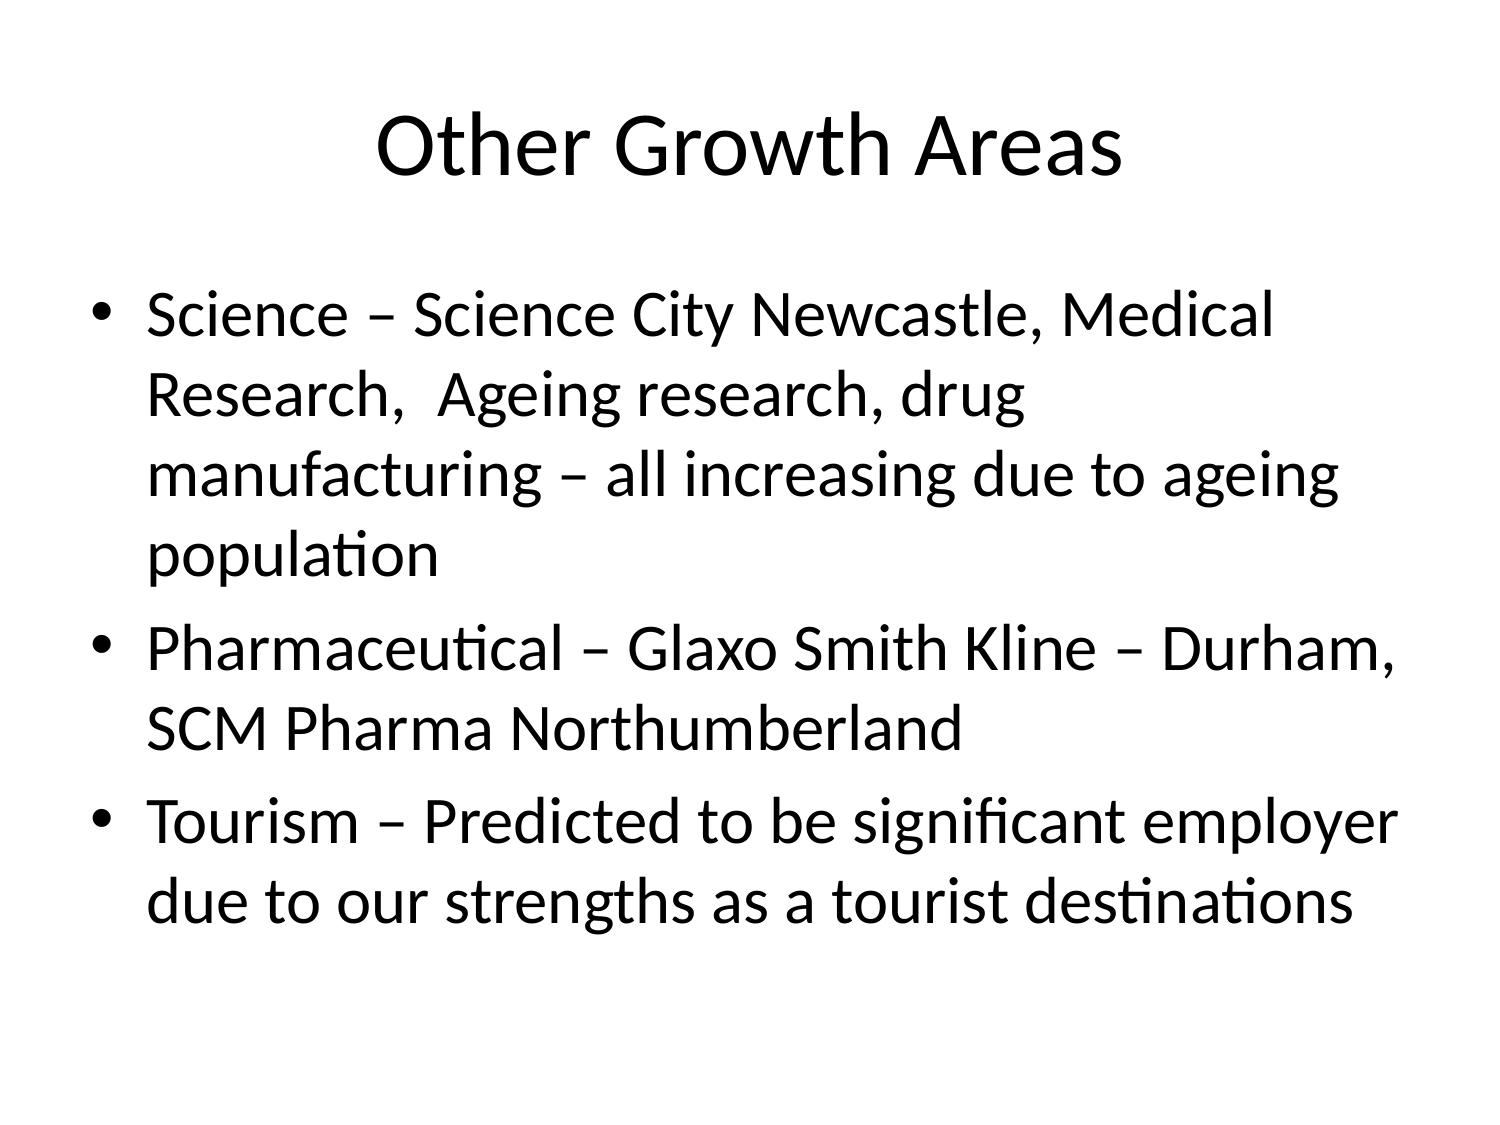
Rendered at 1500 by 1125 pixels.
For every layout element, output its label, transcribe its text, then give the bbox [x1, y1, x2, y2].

title Other Growth Areas [75, 45, 1425, 233]
list Science – Science City Newcastle, Medical Research, Ageing research, drug manufacturing – all increasing due to ageing population Pharmaceutical – Glaxo Smith Kline – Durham, SCM Pharma Northumberland Tourism – Predicted to be significant employer due to our strengths as a tourist destinations [75, 262, 1425, 1005]
